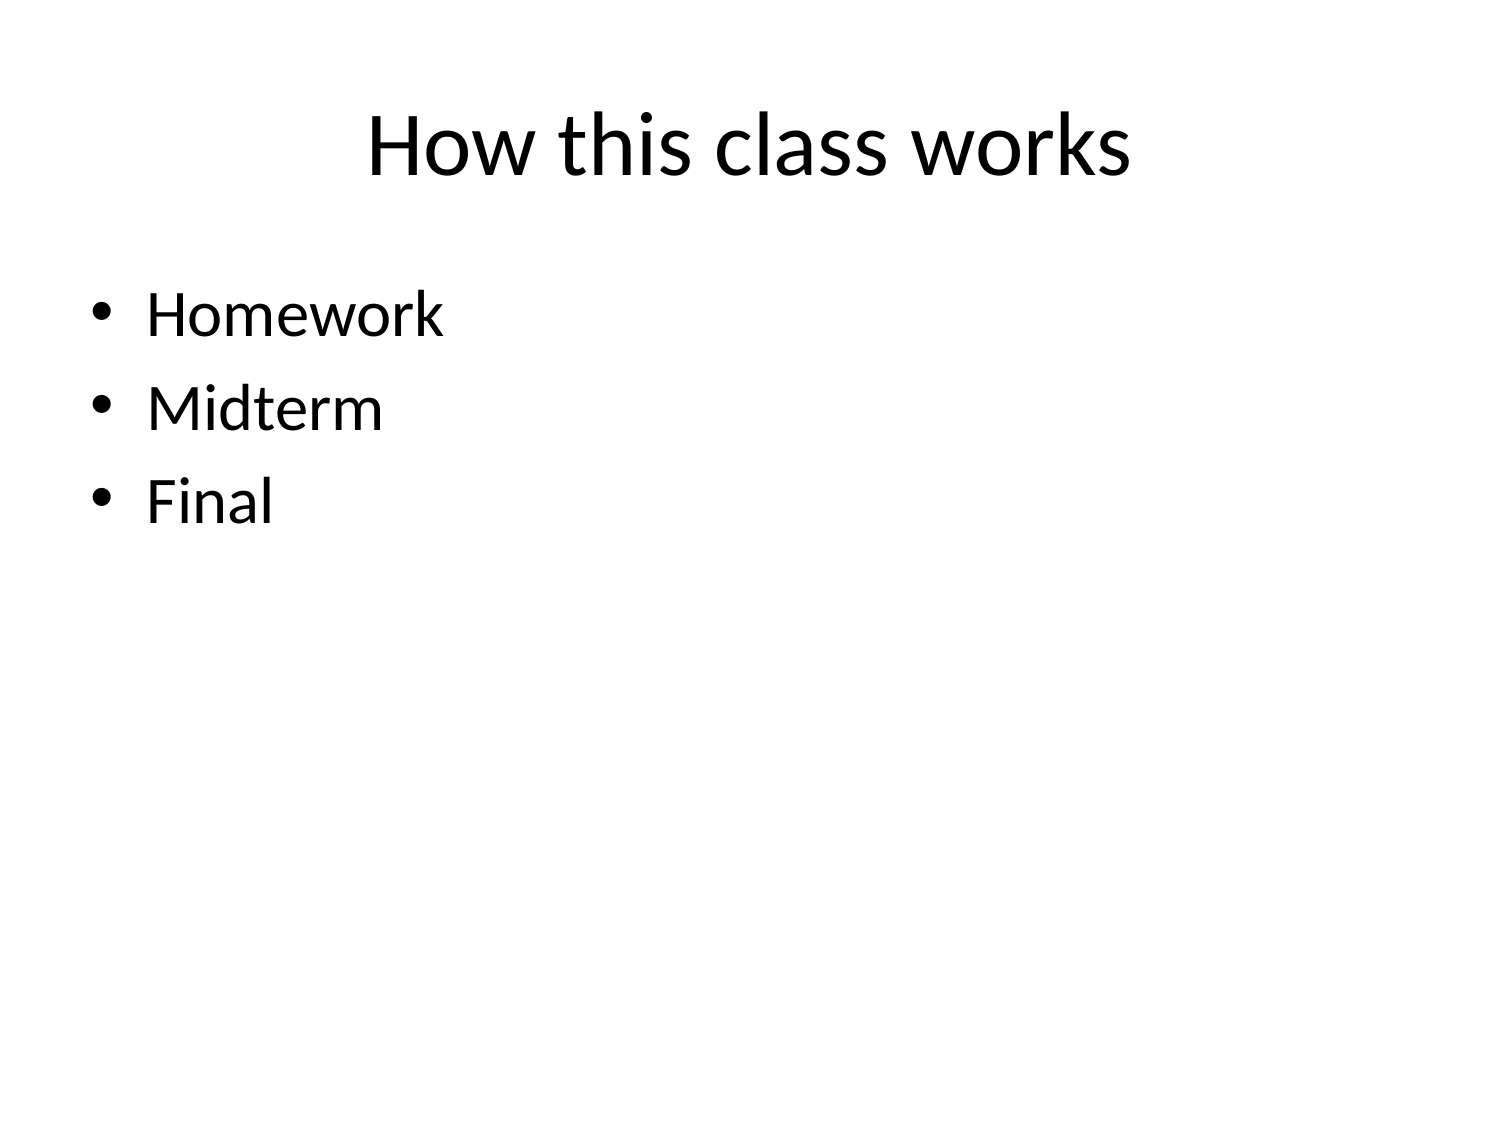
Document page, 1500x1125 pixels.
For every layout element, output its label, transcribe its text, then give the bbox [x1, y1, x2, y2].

list Homework Midterm Final [75, 262, 1425, 1005]
title How this class works [75, 45, 1425, 233]
